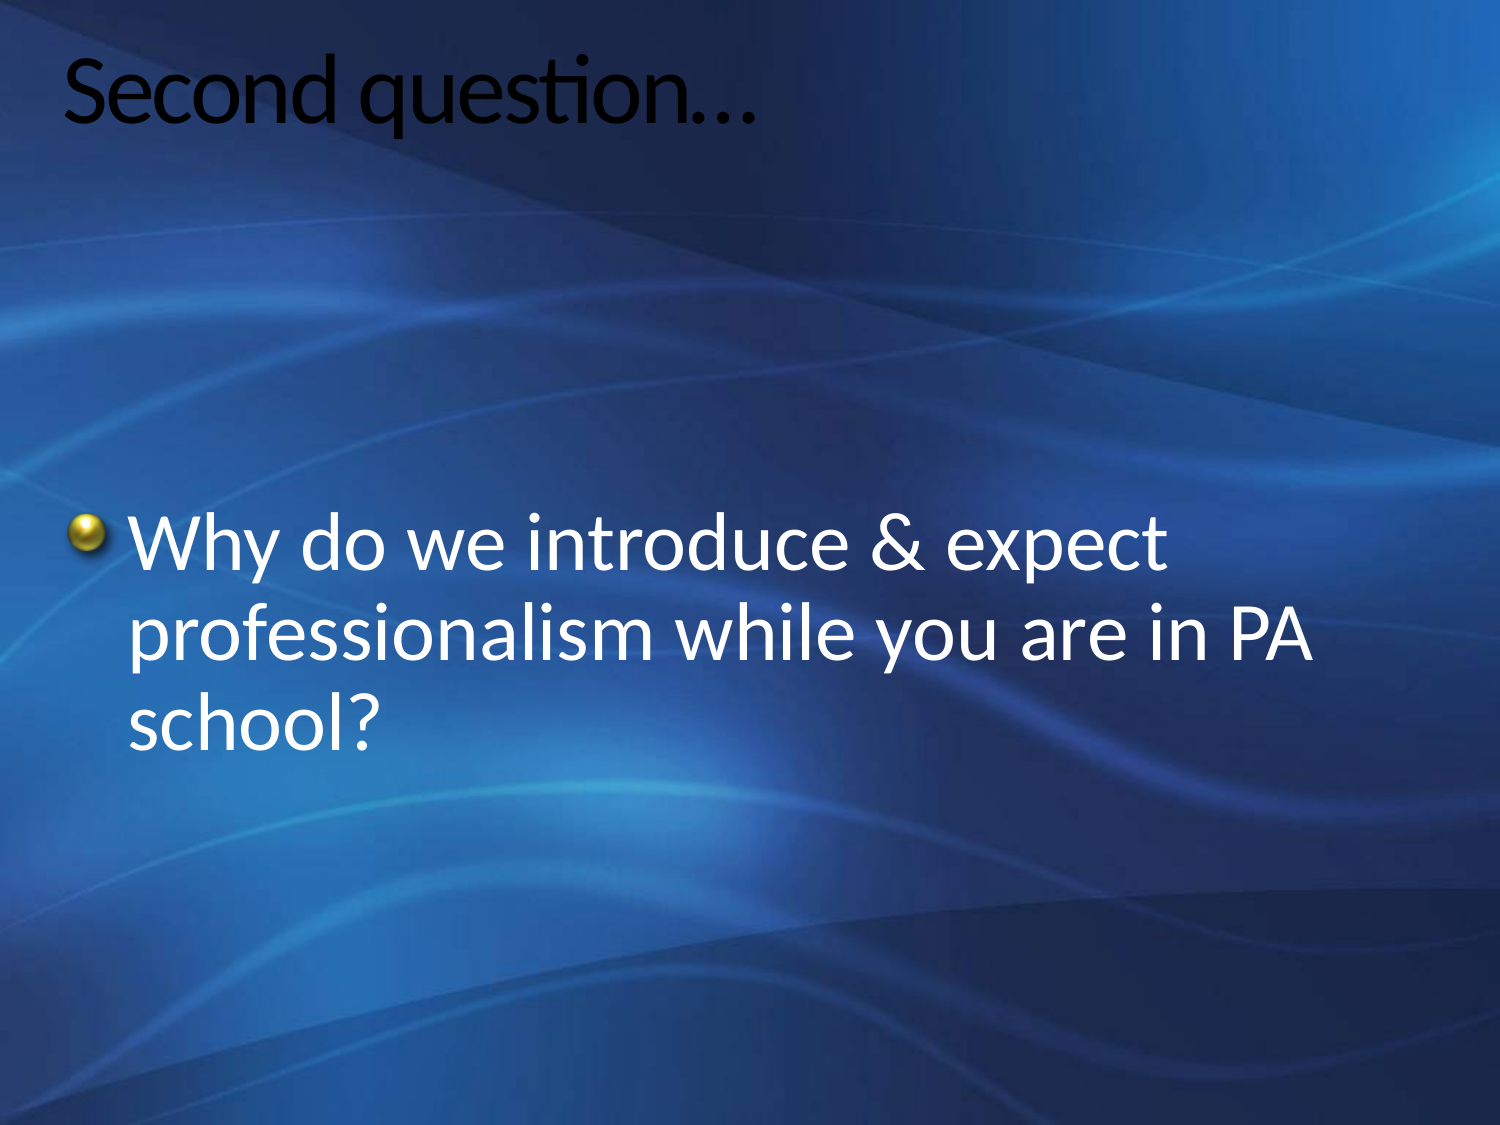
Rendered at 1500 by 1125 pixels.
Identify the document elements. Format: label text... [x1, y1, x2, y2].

list Why do we introduce & expect professionalism while you are in PA school? [62, 231, 1438, 953]
picture [0, 0, 1500, 1125]
title Second question… [62, 37, 1438, 147]
